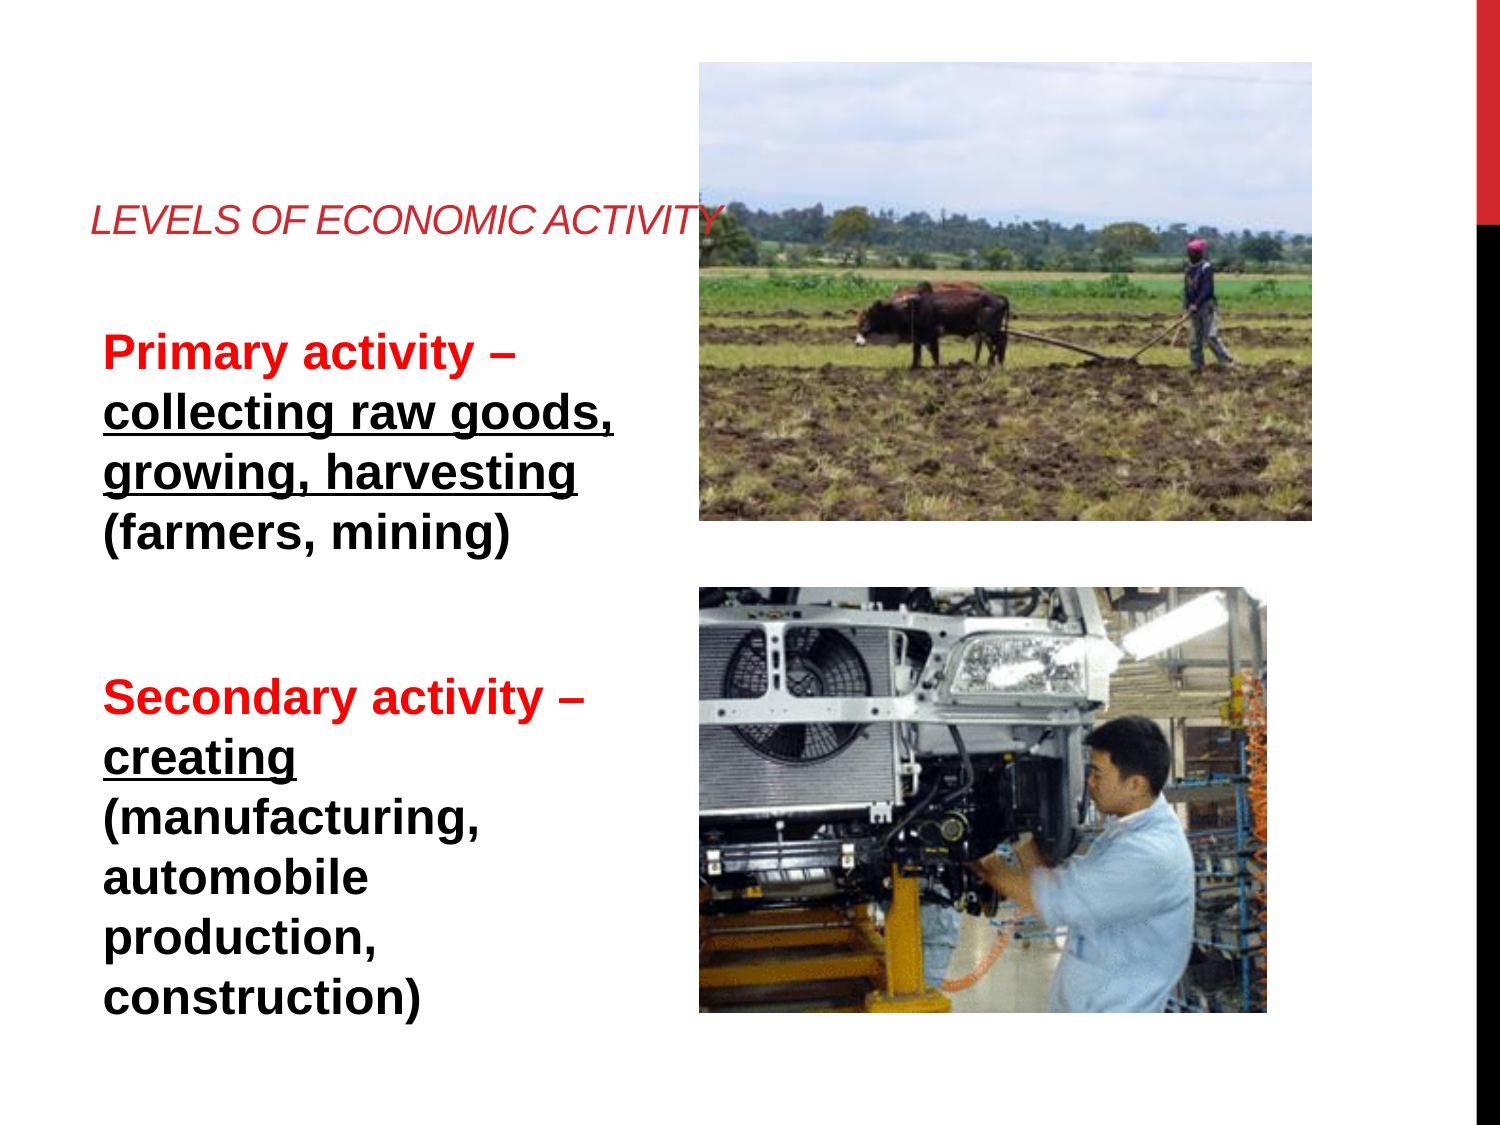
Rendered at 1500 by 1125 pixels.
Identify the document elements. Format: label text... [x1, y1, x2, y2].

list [699, 61, 1313, 521]
picture [699, 586, 1268, 1013]
list Primary activity – collecting raw goods, growing, harvesting (farmers, mining) Secondary activity – creating (manufacturing, automobile production, construction) [87, 312, 650, 1083]
title Levels of Economic Activity [75, 25, 1025, 250]
